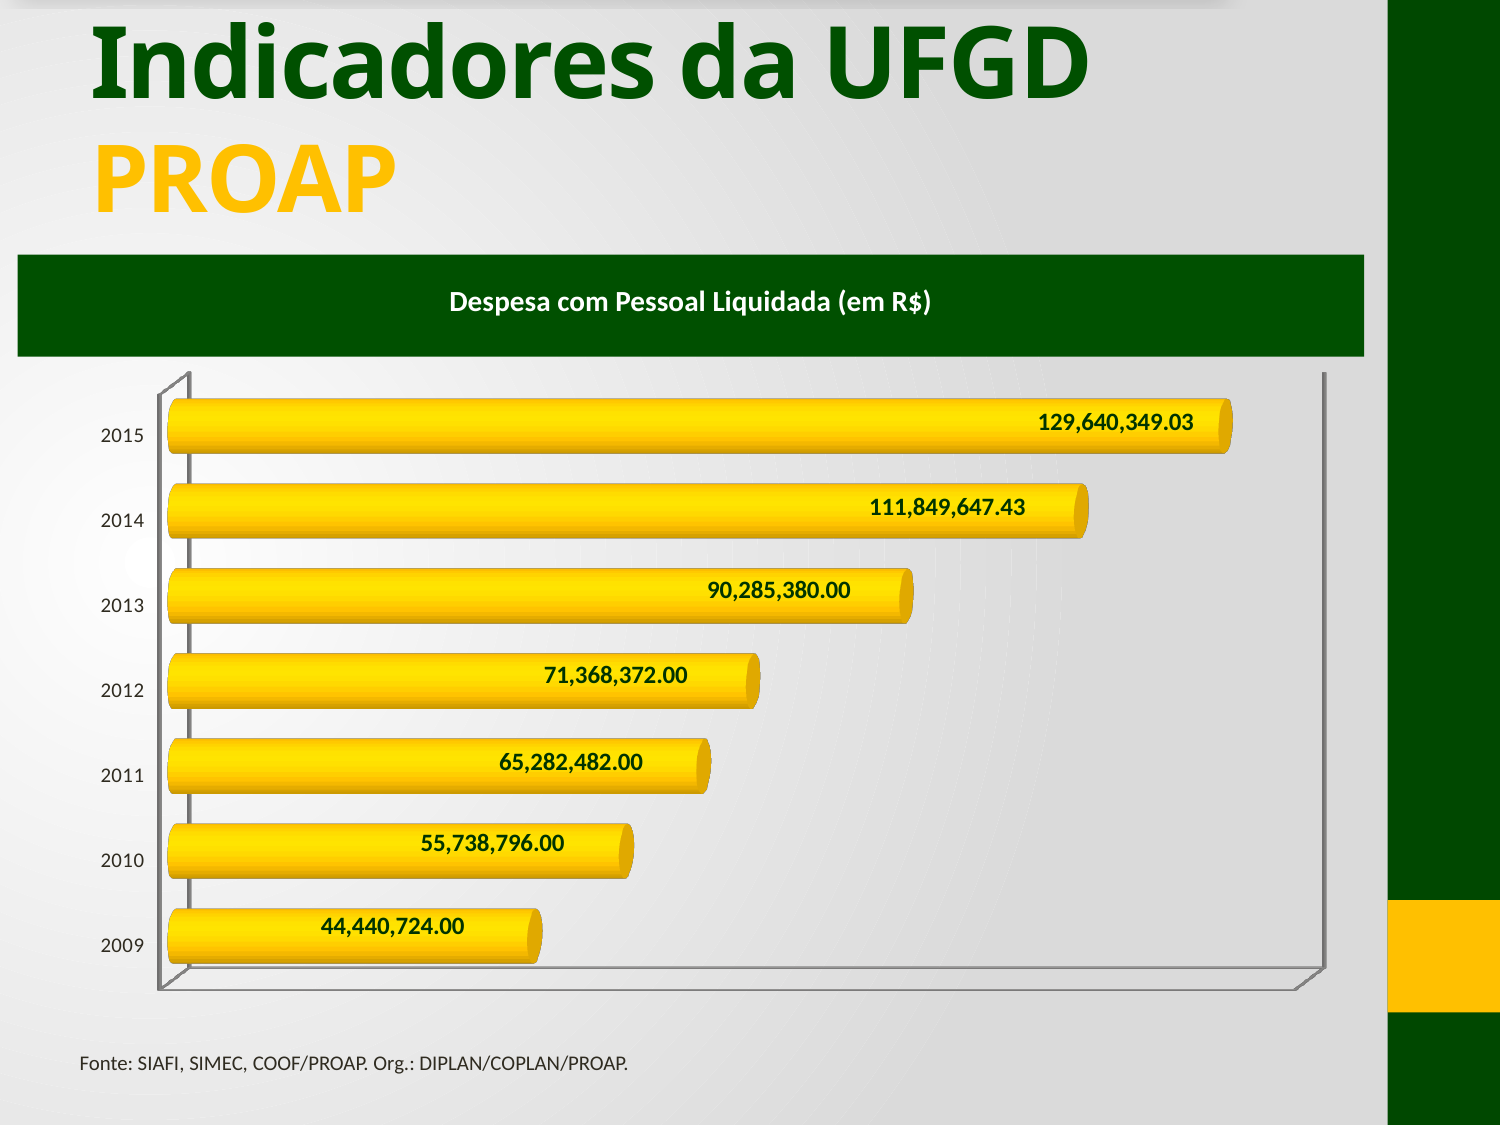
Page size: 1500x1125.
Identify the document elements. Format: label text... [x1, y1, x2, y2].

text_box Fonte: SIAFI, SIMEC, COOF/PROAP. Org.: DIPLAN/COPLAN/PROAP. [64, 1041, 1353, 1082]
title Indicadores da UFGD PROAP [75, 45, 1325, 185]
list Despesa com Pessoal Liquidada (em R$) [17, 254, 1365, 357]
chart [74, 356, 1353, 1006]
